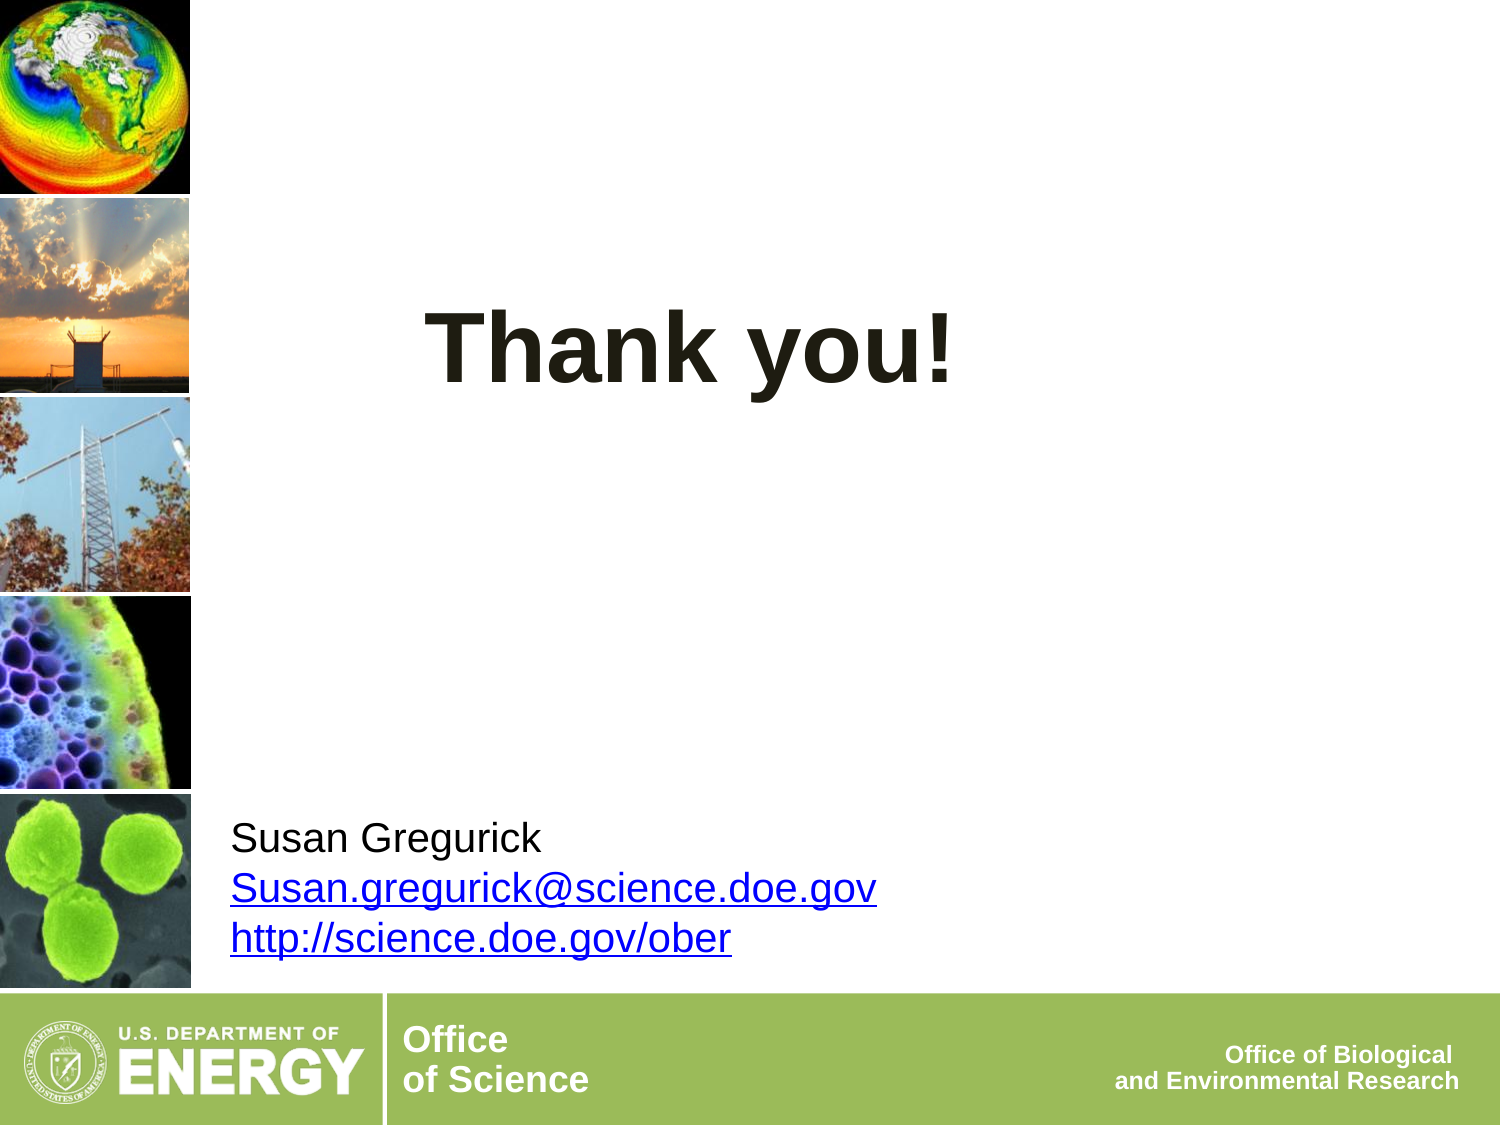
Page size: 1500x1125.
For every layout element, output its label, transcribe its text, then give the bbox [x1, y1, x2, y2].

picture [24, 1021, 365, 1104]
picture [0, 397, 190, 592]
text_box Susan Gregurick Susan.gregurick@science.doe.gov http://science.doe.gov/ober [215, 803, 1204, 969]
title Thank you! [409, 292, 996, 515]
picture [0, 198, 189, 393]
picture [0, 0, 190, 194]
picture [0, 794, 191, 988]
